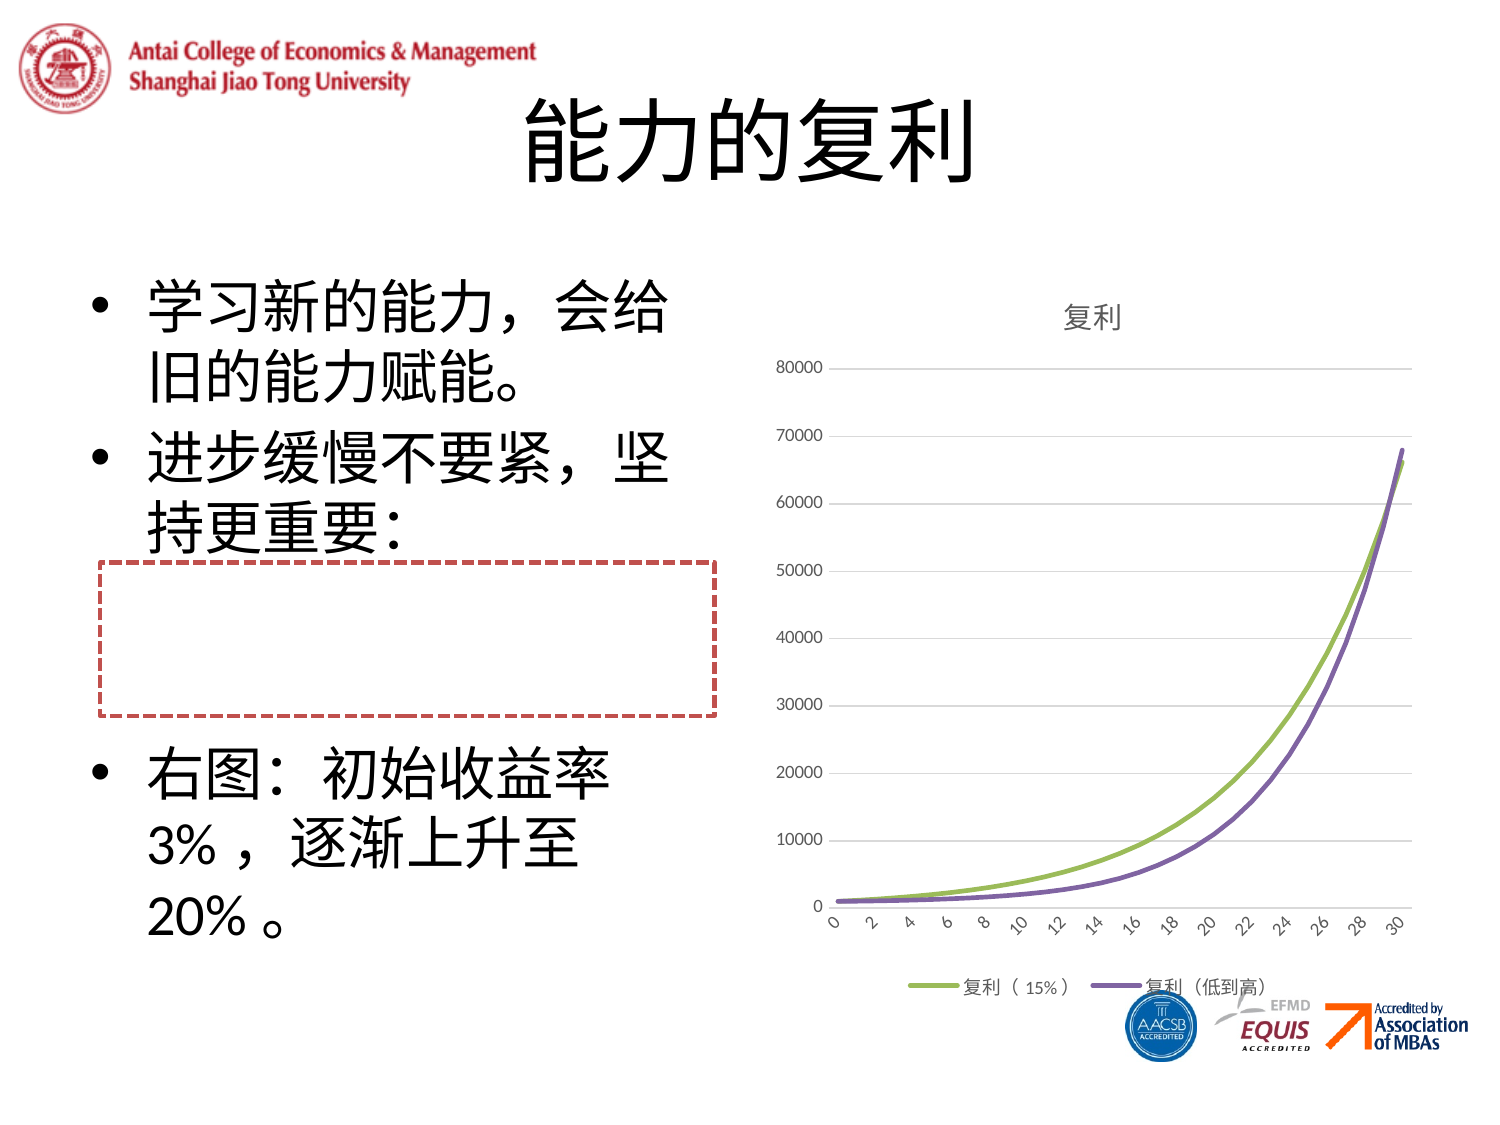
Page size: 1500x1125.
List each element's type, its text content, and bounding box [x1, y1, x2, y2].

picture [1325, 1002, 1468, 1050]
picture [1125, 1006, 1197, 1062]
picture [2, 19, 548, 119]
text_box [98, 560, 717, 718]
chart [762, 262, 1426, 1006]
title 能力的复利 [75, 45, 1425, 233]
picture [1214, 1006, 1310, 1051]
